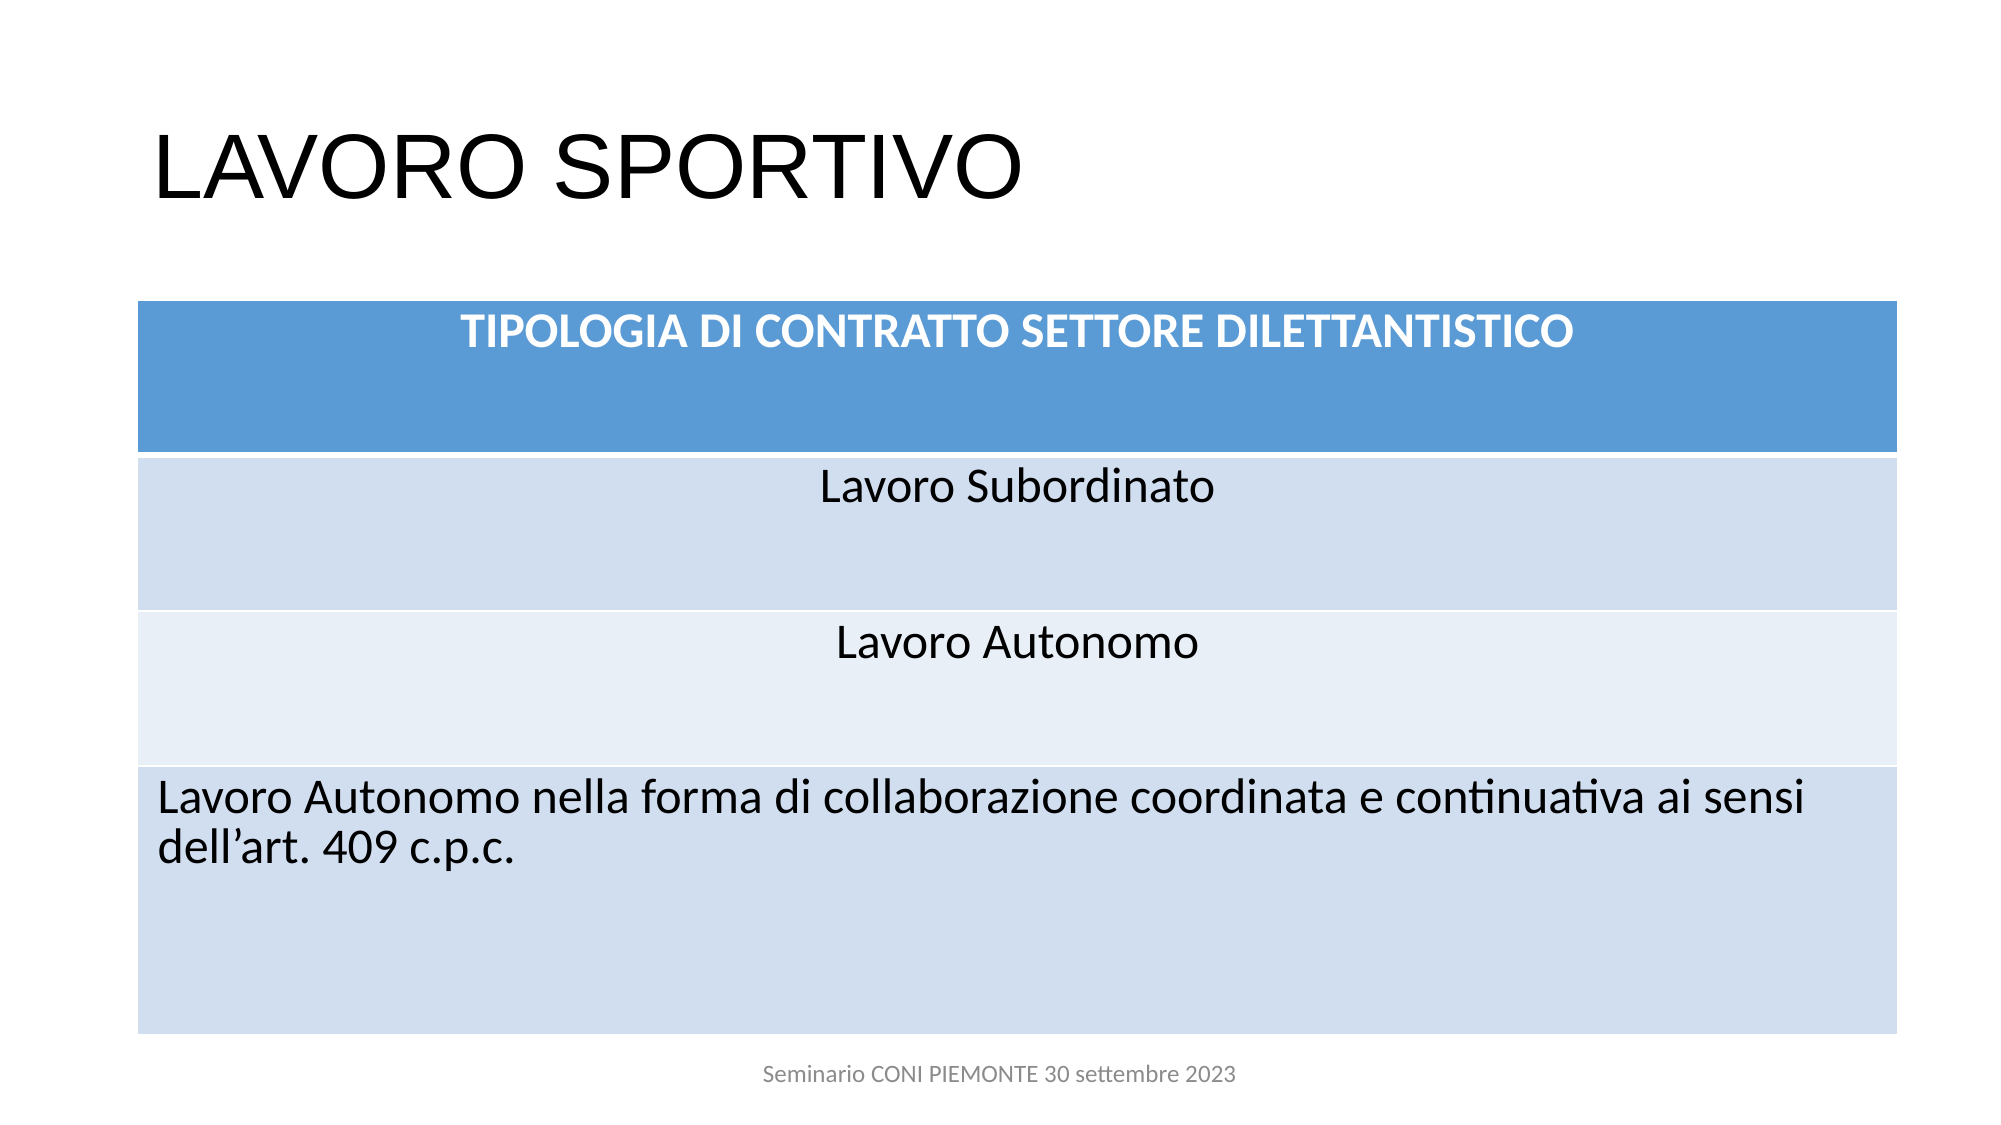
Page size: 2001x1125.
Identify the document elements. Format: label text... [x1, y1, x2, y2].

title LAVORO SPORTIVO [137, 59, 1863, 278]
table_cell Lavoro Subordinato [138, 458, 1897, 610]
table_cell Lavoro Autonomo nella forma di collaborazione coordinata e continuativa ai sensi dell’art. 409 c.p.c. [138, 767, 1897, 1034]
footer Seminario CONI PIEMONTE 30 settembre 2023 [662, 1042, 1338, 1103]
table_cell Lavoro Autonomo [138, 612, 1897, 765]
table_header TIPOLOGIA DI CONTRATTO SETTORE DILETTANTISTICO [138, 301, 1897, 452]
